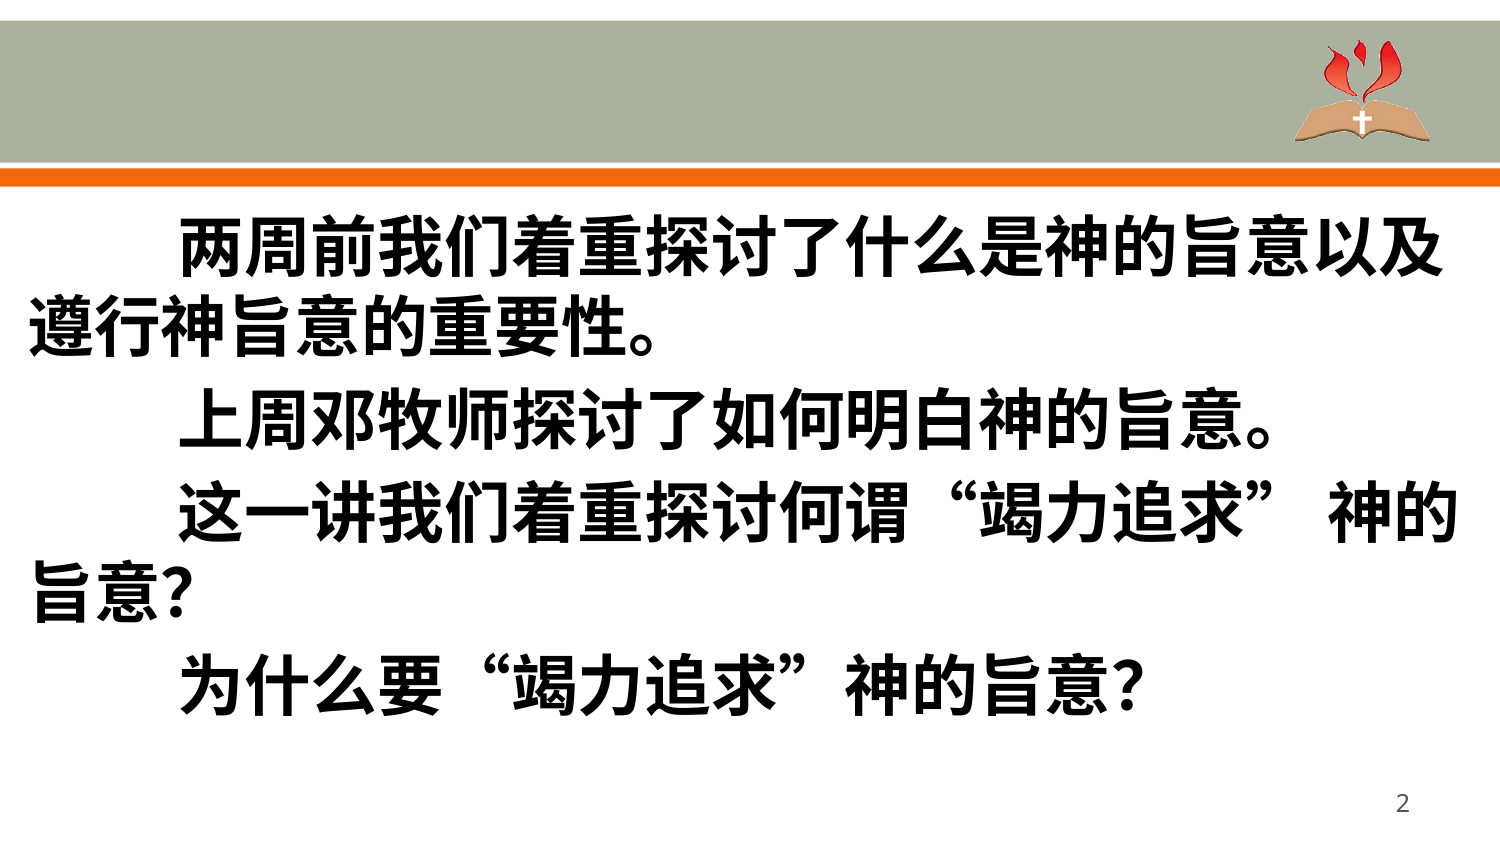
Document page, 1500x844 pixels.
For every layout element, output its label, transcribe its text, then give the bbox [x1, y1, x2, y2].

slide_number 2 [1074, 782, 1425, 827]
picture [1289, 35, 1434, 144]
list 两周前我们着重探讨了什么是神的旨意以及遵行神旨意的重要性。 上周邓牧师探讨了如何明白神的旨意。 这一讲我们着重探讨何谓“竭力追求” 神的旨意？ 为什么要“竭力追求”神的旨意？ [12, 196, 1488, 844]
